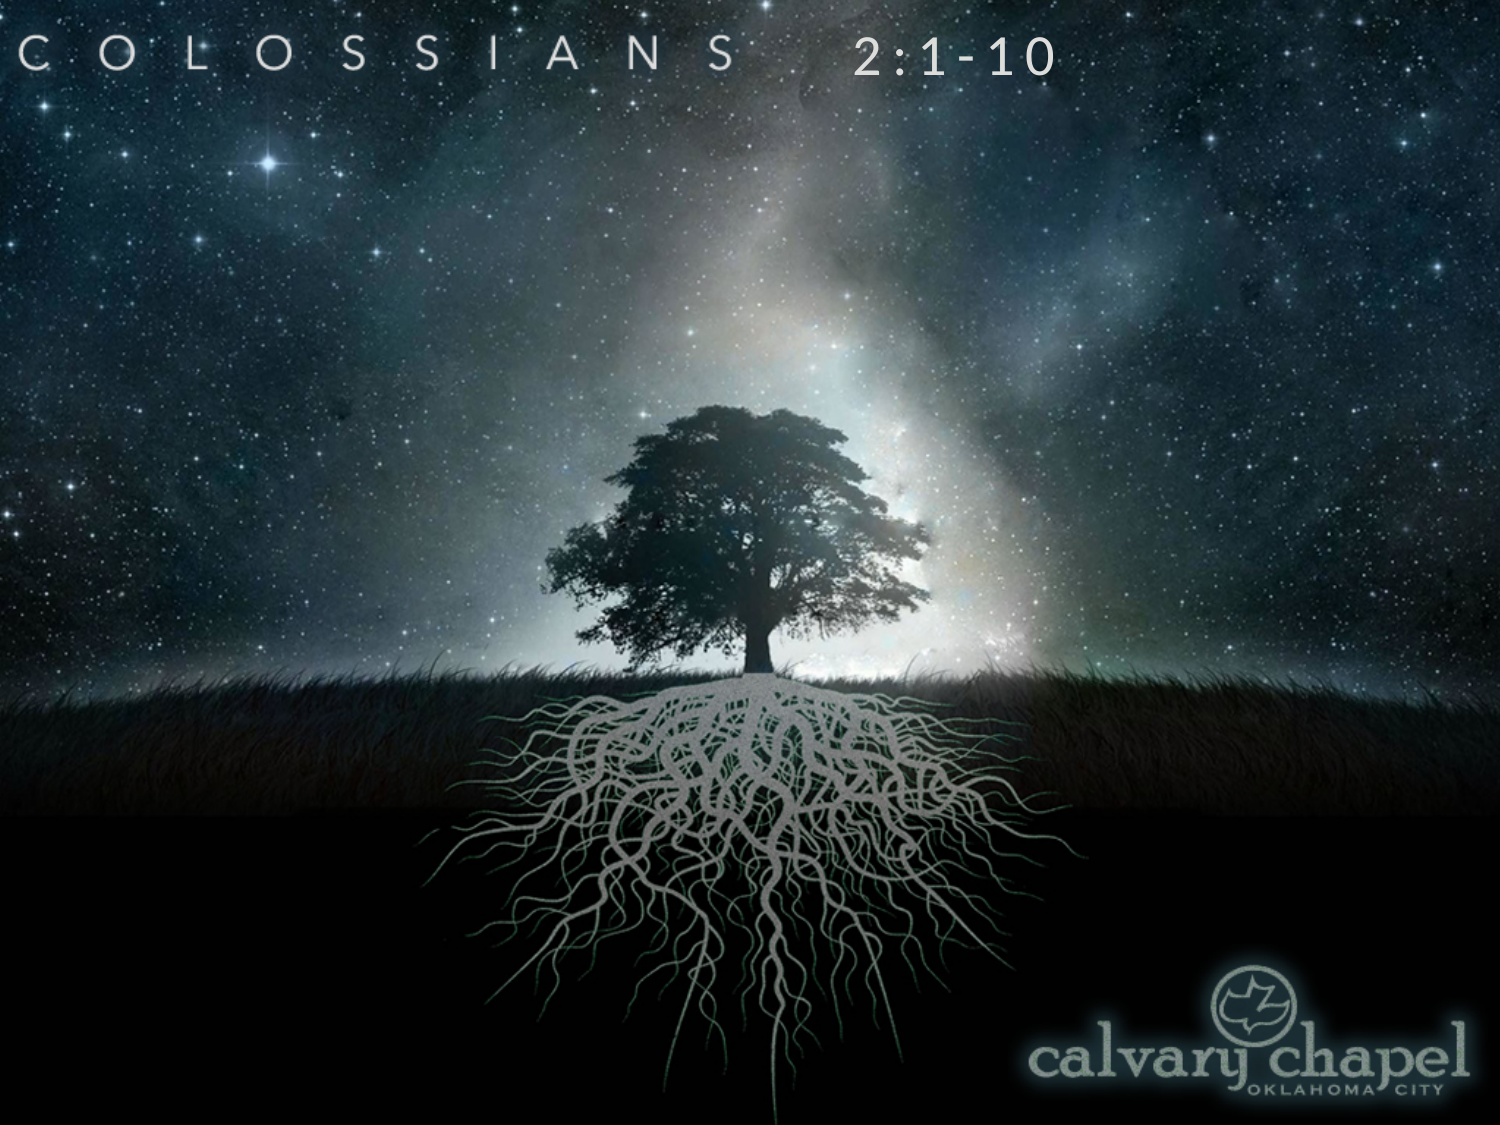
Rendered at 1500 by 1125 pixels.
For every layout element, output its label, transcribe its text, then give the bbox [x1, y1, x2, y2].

picture [0, 0, 1500, 1125]
text_box 2:1-10 [561, 10, 1071, 95]
